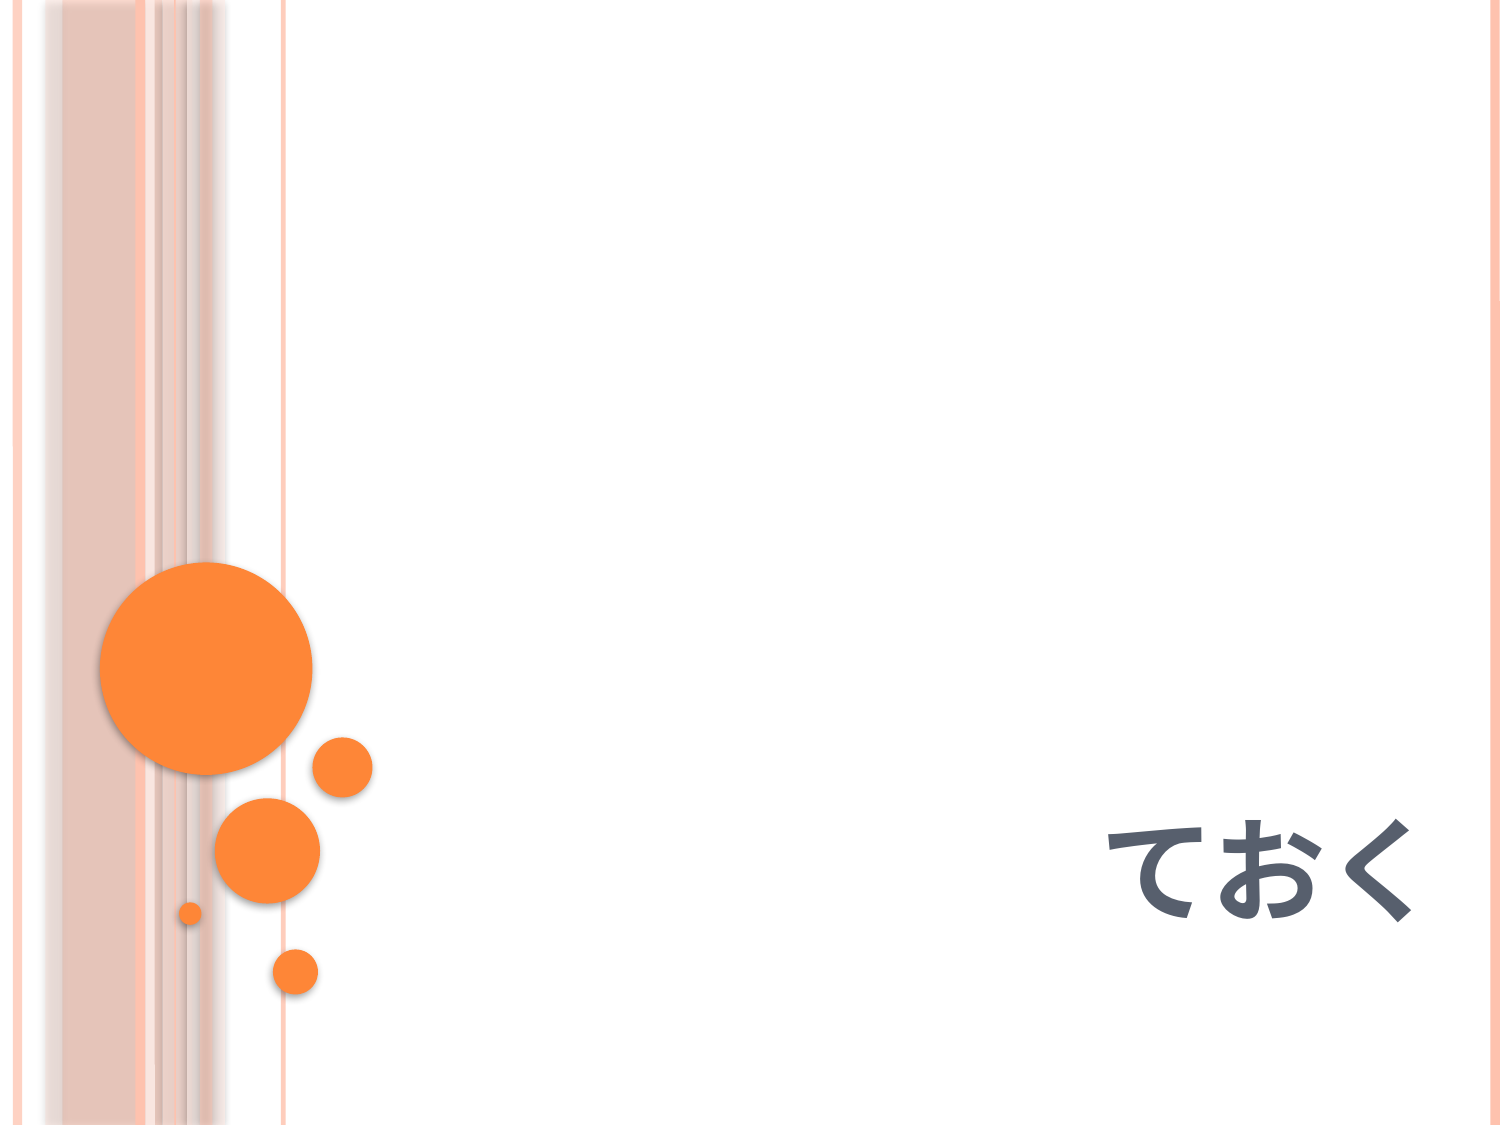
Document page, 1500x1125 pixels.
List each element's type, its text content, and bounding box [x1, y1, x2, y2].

title ておく [442, 633, 1456, 945]
